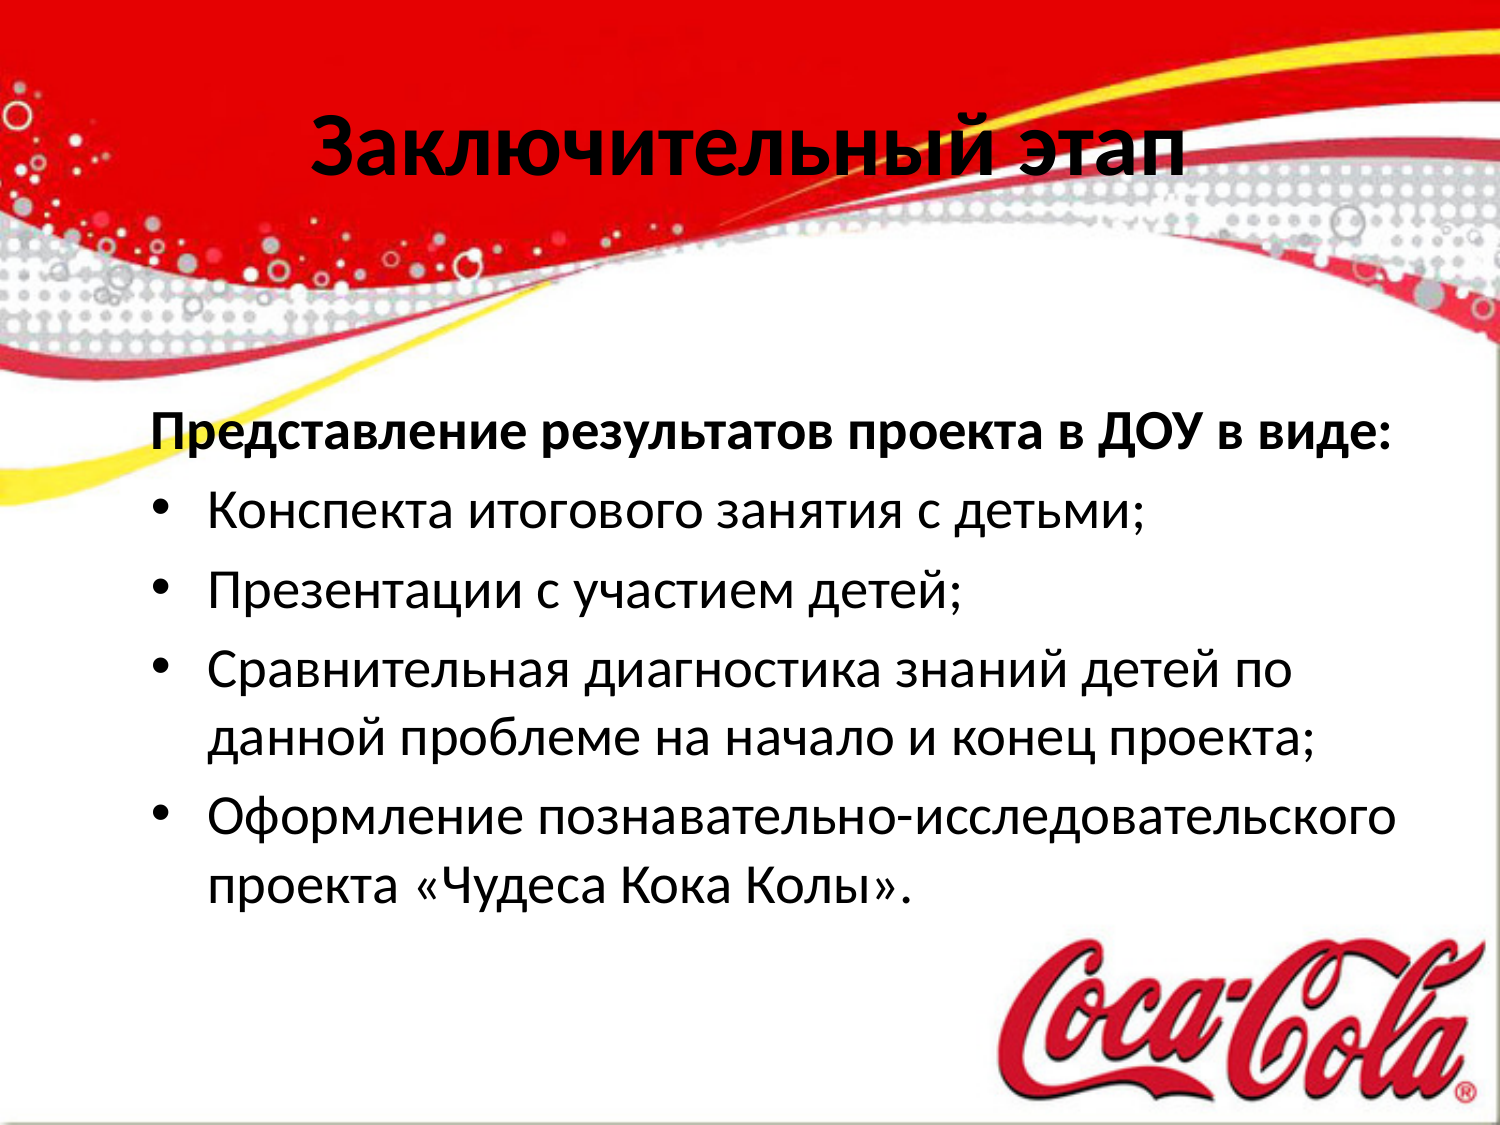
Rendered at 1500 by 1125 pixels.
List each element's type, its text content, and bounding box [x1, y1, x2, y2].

title Заключительный этап [75, 45, 1425, 233]
list Представление результатов проекта в ДОУ в виде: Конспекта итогового занятия с детьми; Презентации с участием детей; Сравнительная диагностика знаний детей по данной проблеме на начало и конец проекта; Оформление познавательно-исследовательского проекта «Чудеса Кока Колы». [135, 385, 1425, 1017]
picture [0, 0, 1500, 1125]
